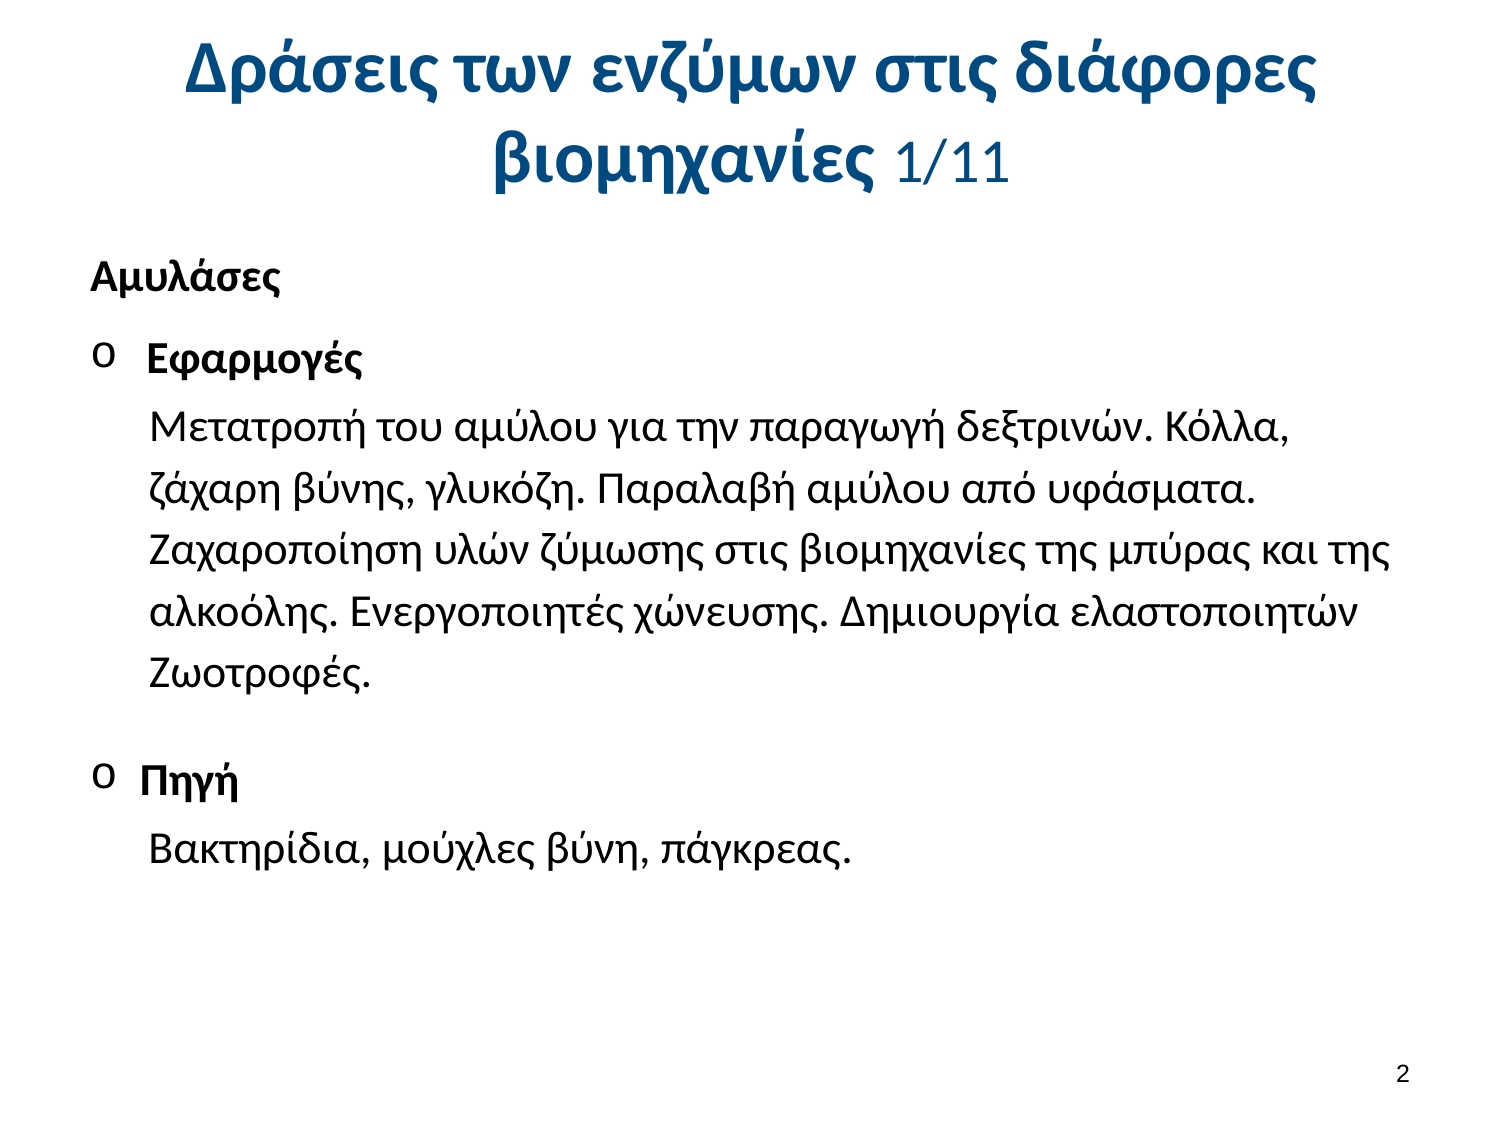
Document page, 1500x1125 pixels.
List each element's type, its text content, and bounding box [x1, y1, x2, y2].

title Δράσεις των ενζύμων στις διάφορες βιομηχανίες 1/11 [76, 19, 1427, 197]
slide_number 1 [1074, 1042, 1425, 1103]
list Αμυλάσες Εφαρμογές Μετατροπή του αμύλου για την παραγωγή δεξτρινών. Κόλλα, ζάχαρη βύνης, γλυκόζη. Παραλα­βή αμύλου από υφάσματα. Ζαχαροποίηση υλών ζύμωσης στις βιομη­χανίες της μπύρας και της αλκο­όλης. Ενεργοποιητές χώνευσης. Δημι­ουργία ελαστοποιητών Ζωοτροφές. Πηγή Βακτηρίδια, μούχλες βύνη, πάγκρεας. [75, 231, 1425, 1024]
